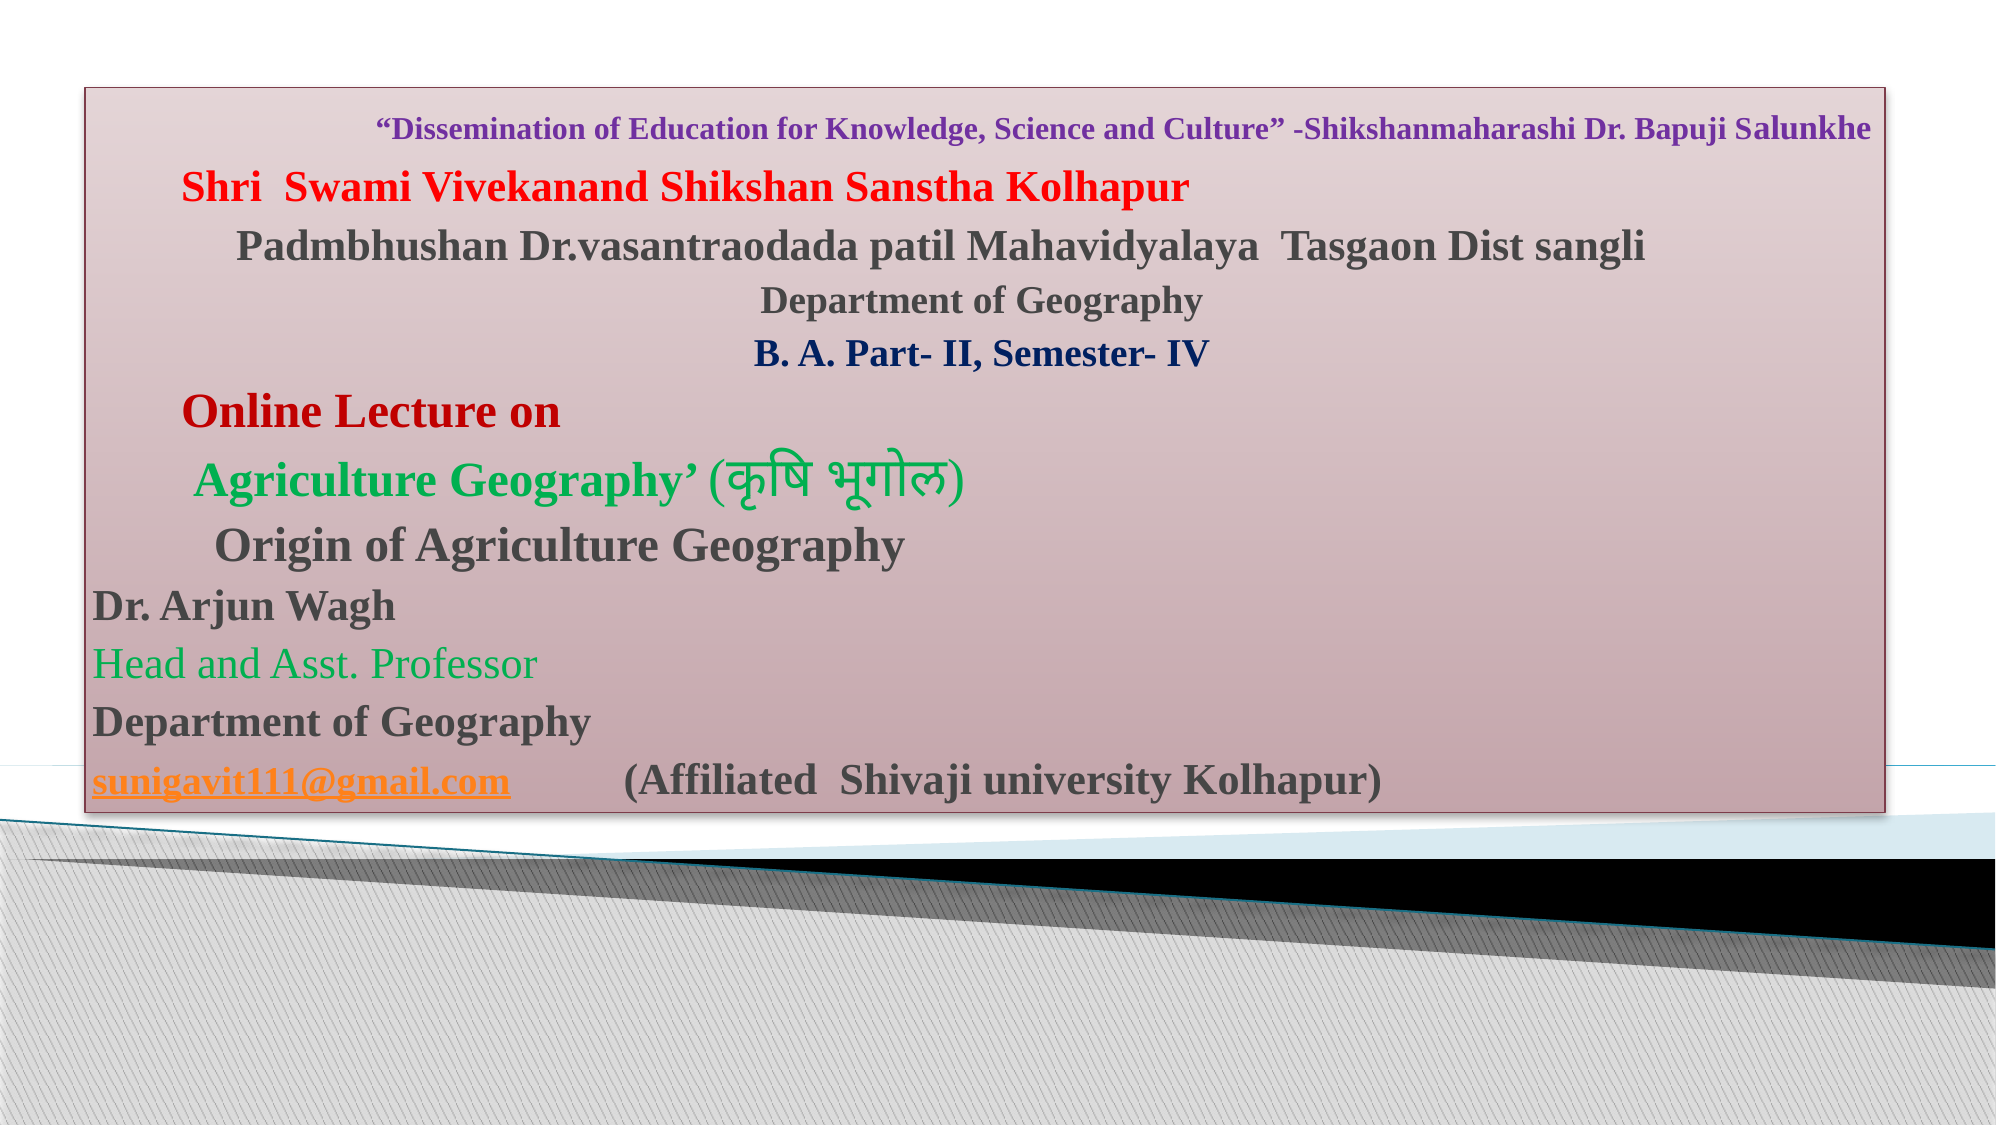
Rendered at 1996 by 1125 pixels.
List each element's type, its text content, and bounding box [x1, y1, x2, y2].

subtitle “Dissemination of Education for Knowledge, Science and Culture” -Shikshanmaharashi Dr. Bapuji Salunkhe Shri Swami Vivekanand Shikshan Sanstha Kolhapur Padmbhushan Dr.vasantraodada patil Mahavidyalaya Tasgaon Dist sangli Department of Geography B. A. Part- II, Semester- IV Online Lecture on Agriculture Geography’ (कृषि भूगोल) Origin of Agriculture Geography Dr. Arjun Wagh Head and Asst. Professor Department of Geography sunigavit111@gmail.com (Affiliated Shivaji university Kolhapur) [84, 87, 1886, 813]
picture [7, 859, 1996, 989]
